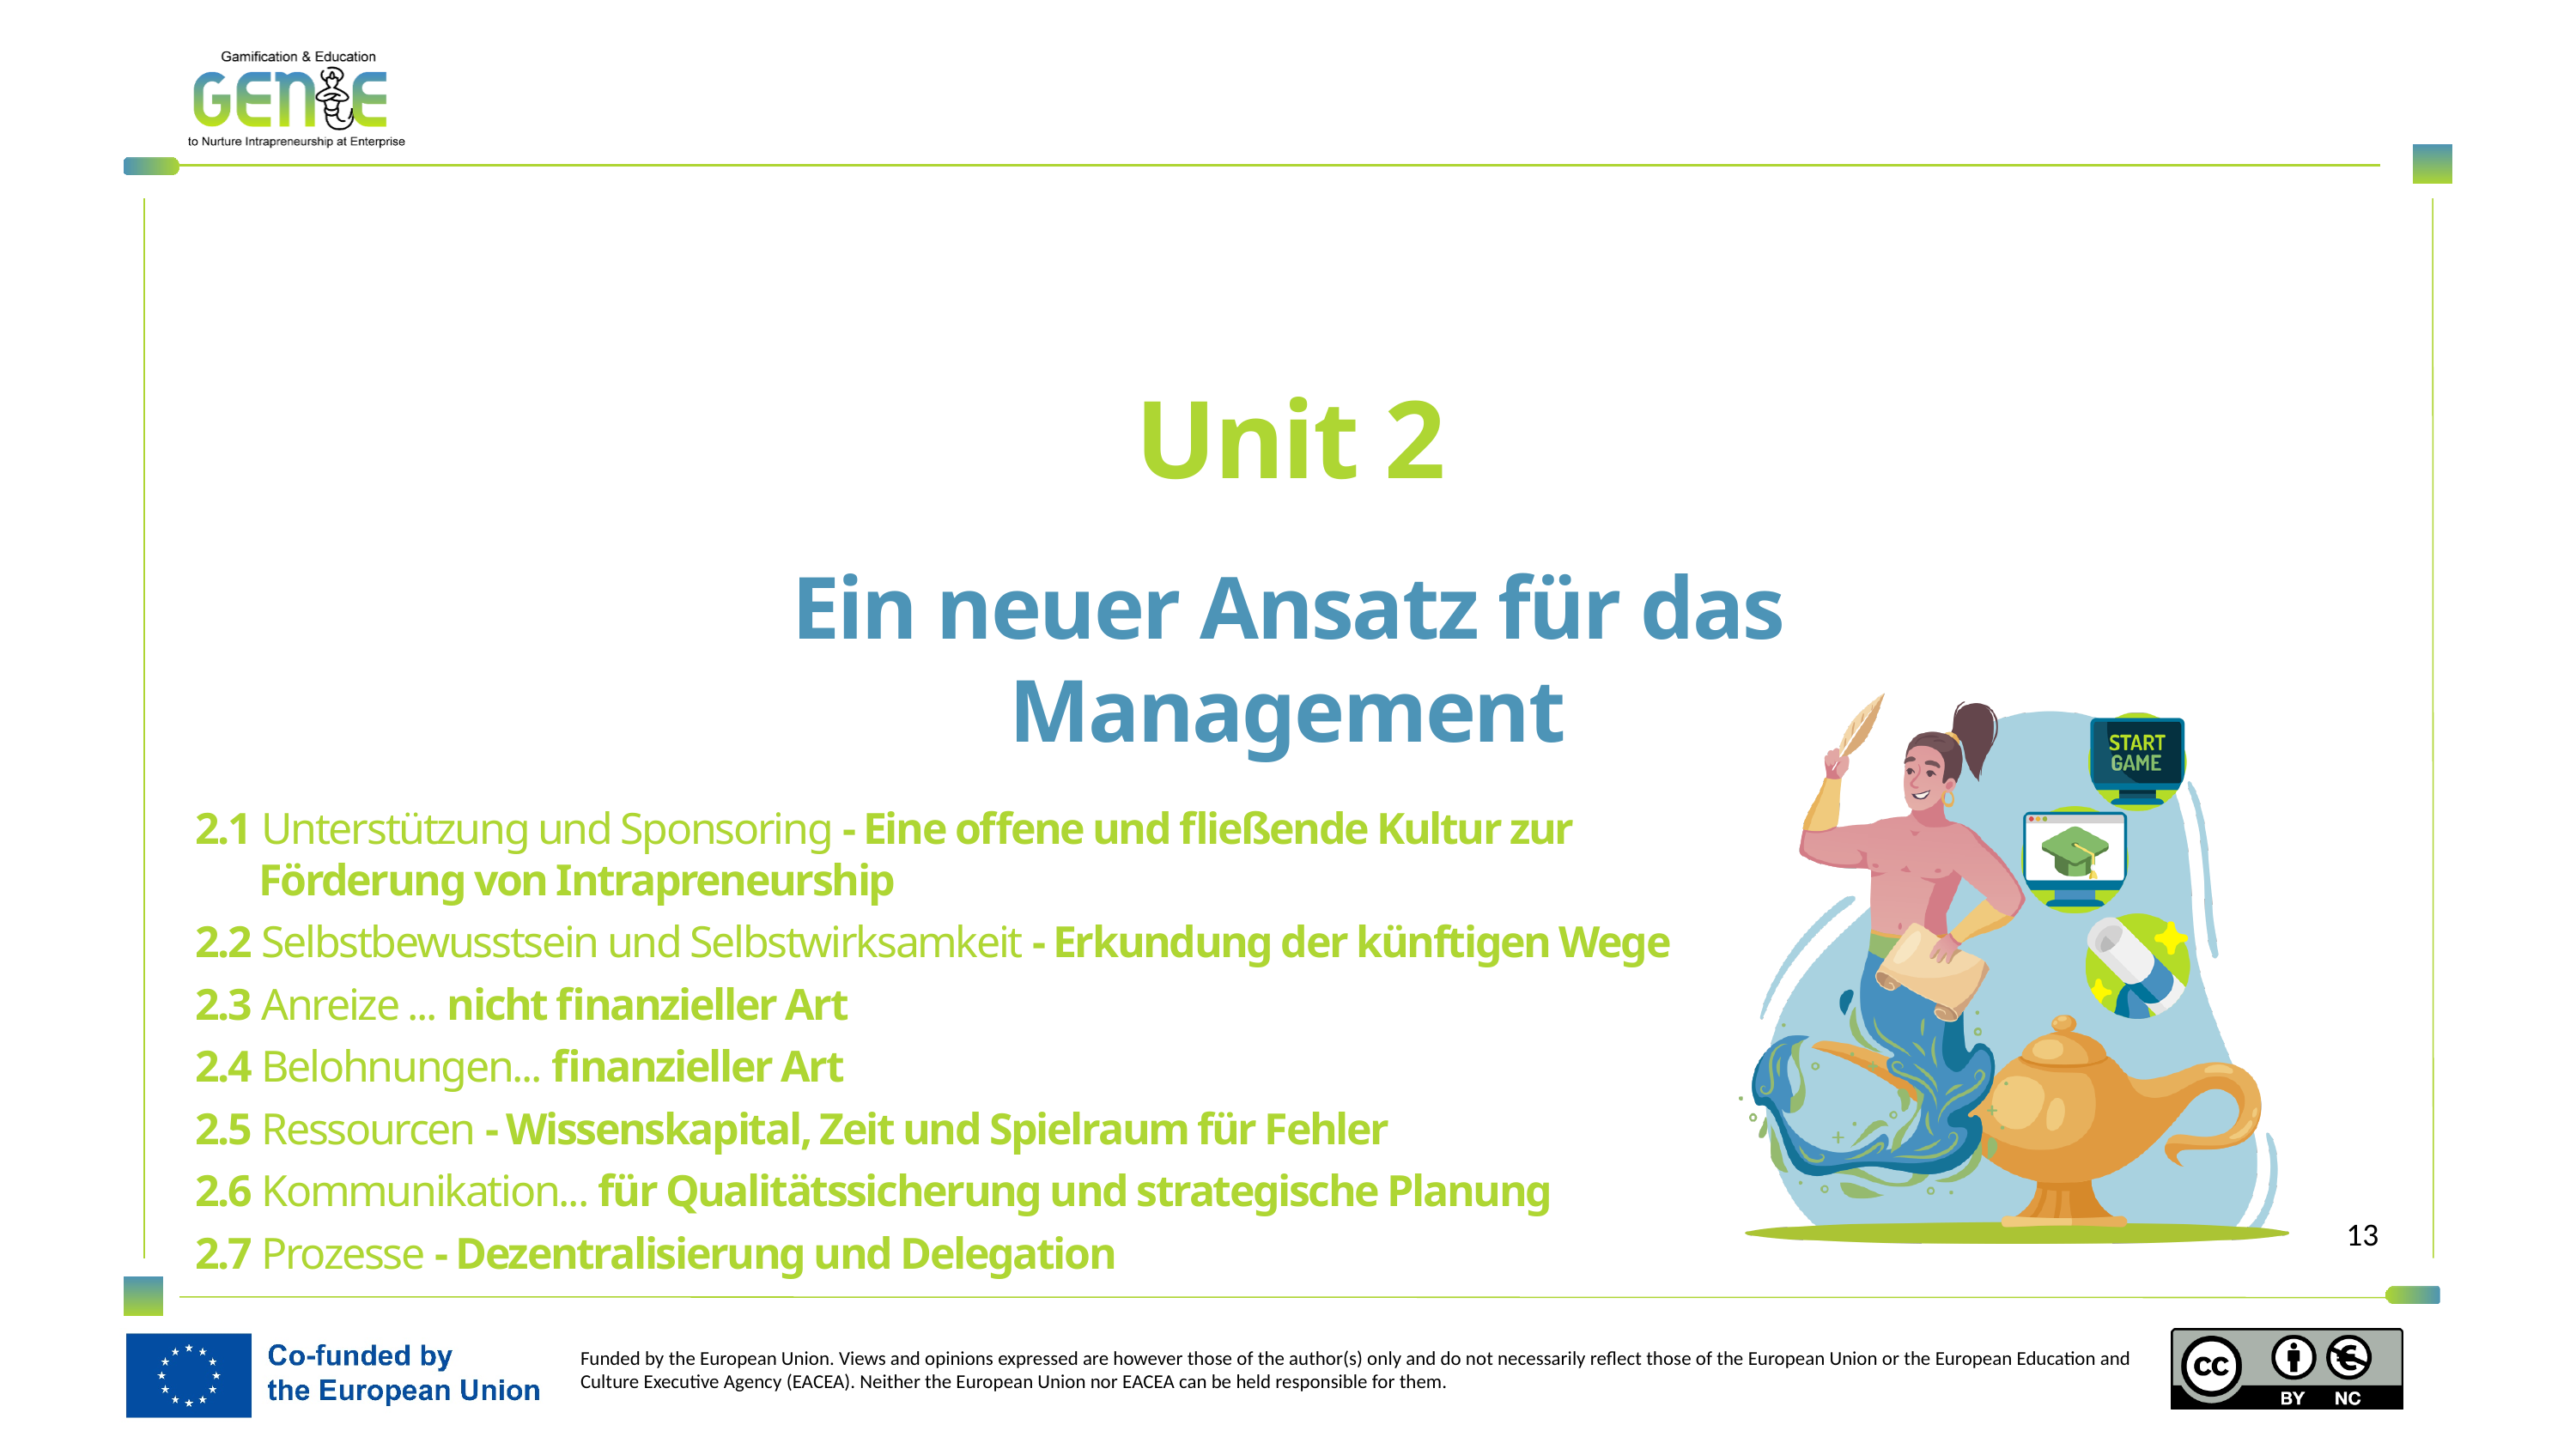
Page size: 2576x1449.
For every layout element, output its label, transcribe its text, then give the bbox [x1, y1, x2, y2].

picture [1738, 692, 2290, 1244]
text_box 2.1 Unterstützung und Sponsoring - Eine offene und fließende Kultur zur Förderung von Intrapreneurship 2.2 Selbstbewusstsein und Selbstwirksamkeit - Erkundung der künftigen Wege 2.3 Anreize ... nicht finanzieller Art 2.4 Belohnungen... finanzieller Art 2.5 Ressourcen - Wissenskapital, Zeit und Spielraum für Fehler 2.6 Kommunikation... für Qualitätssicherung und strategische Planung 2.7 Prozesse - Dezentralisierung und Delegation [182, 794, 1729, 1294]
picture [2413, 144, 2452, 184]
picture [111, 1328, 562, 1423]
picture [124, 157, 179, 175]
picture [2171, 1328, 2403, 1410]
picture [2385, 1286, 2440, 1304]
text_box Unit 2 [182, 365, 2399, 508]
picture [124, 1276, 163, 1316]
picture [182, 45, 408, 151]
text_box Ein neuer Ansatz für das Management [643, 547, 1932, 664]
